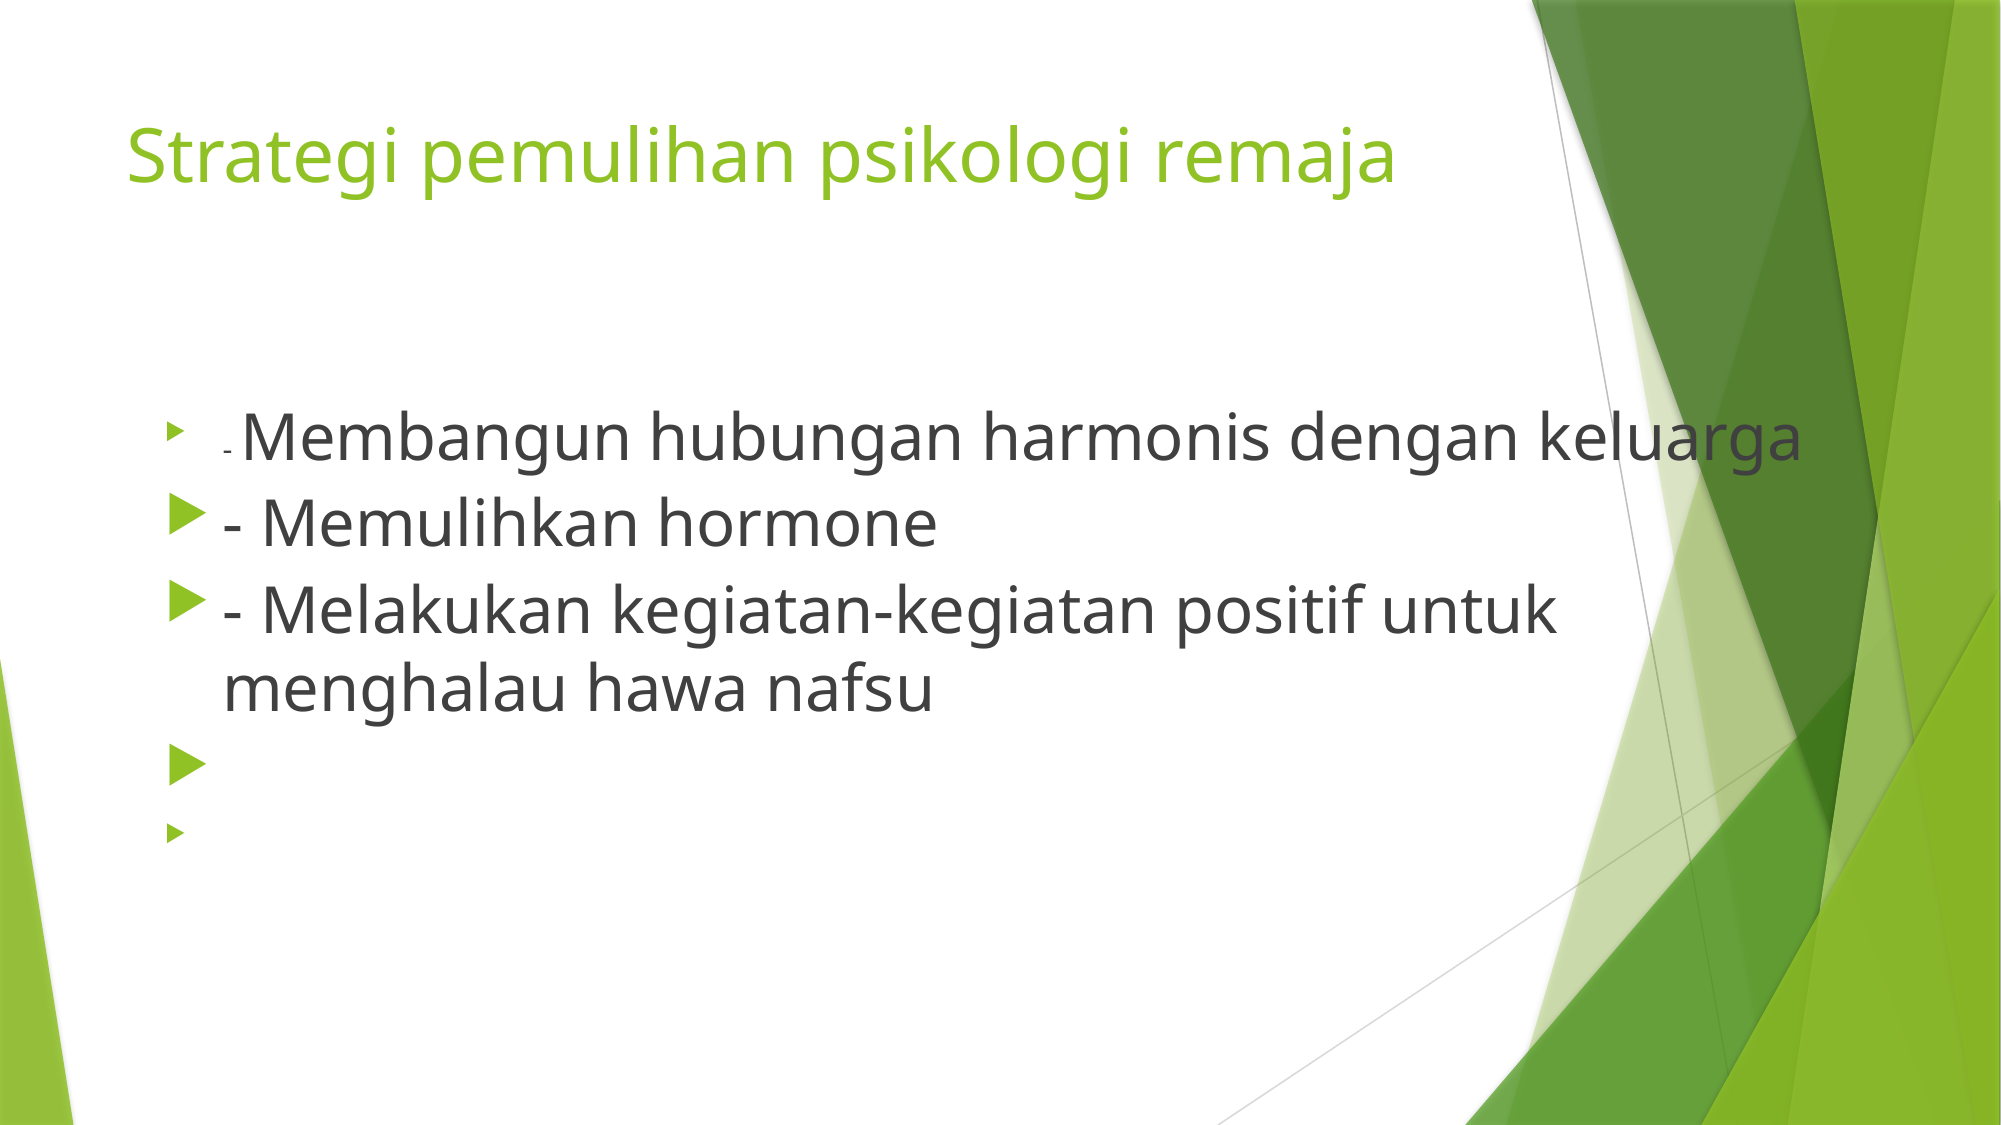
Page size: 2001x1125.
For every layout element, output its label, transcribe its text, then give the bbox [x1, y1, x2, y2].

title Strategi pemulihan psikologi remaja [111, 99, 1522, 317]
list - Membangun hubungan harmonis dengan keluarga - Memulihkan hormone - Melakukan kegiatan-kegiatan positif untuk menghalau hawa nafsu [149, 388, 1850, 950]
